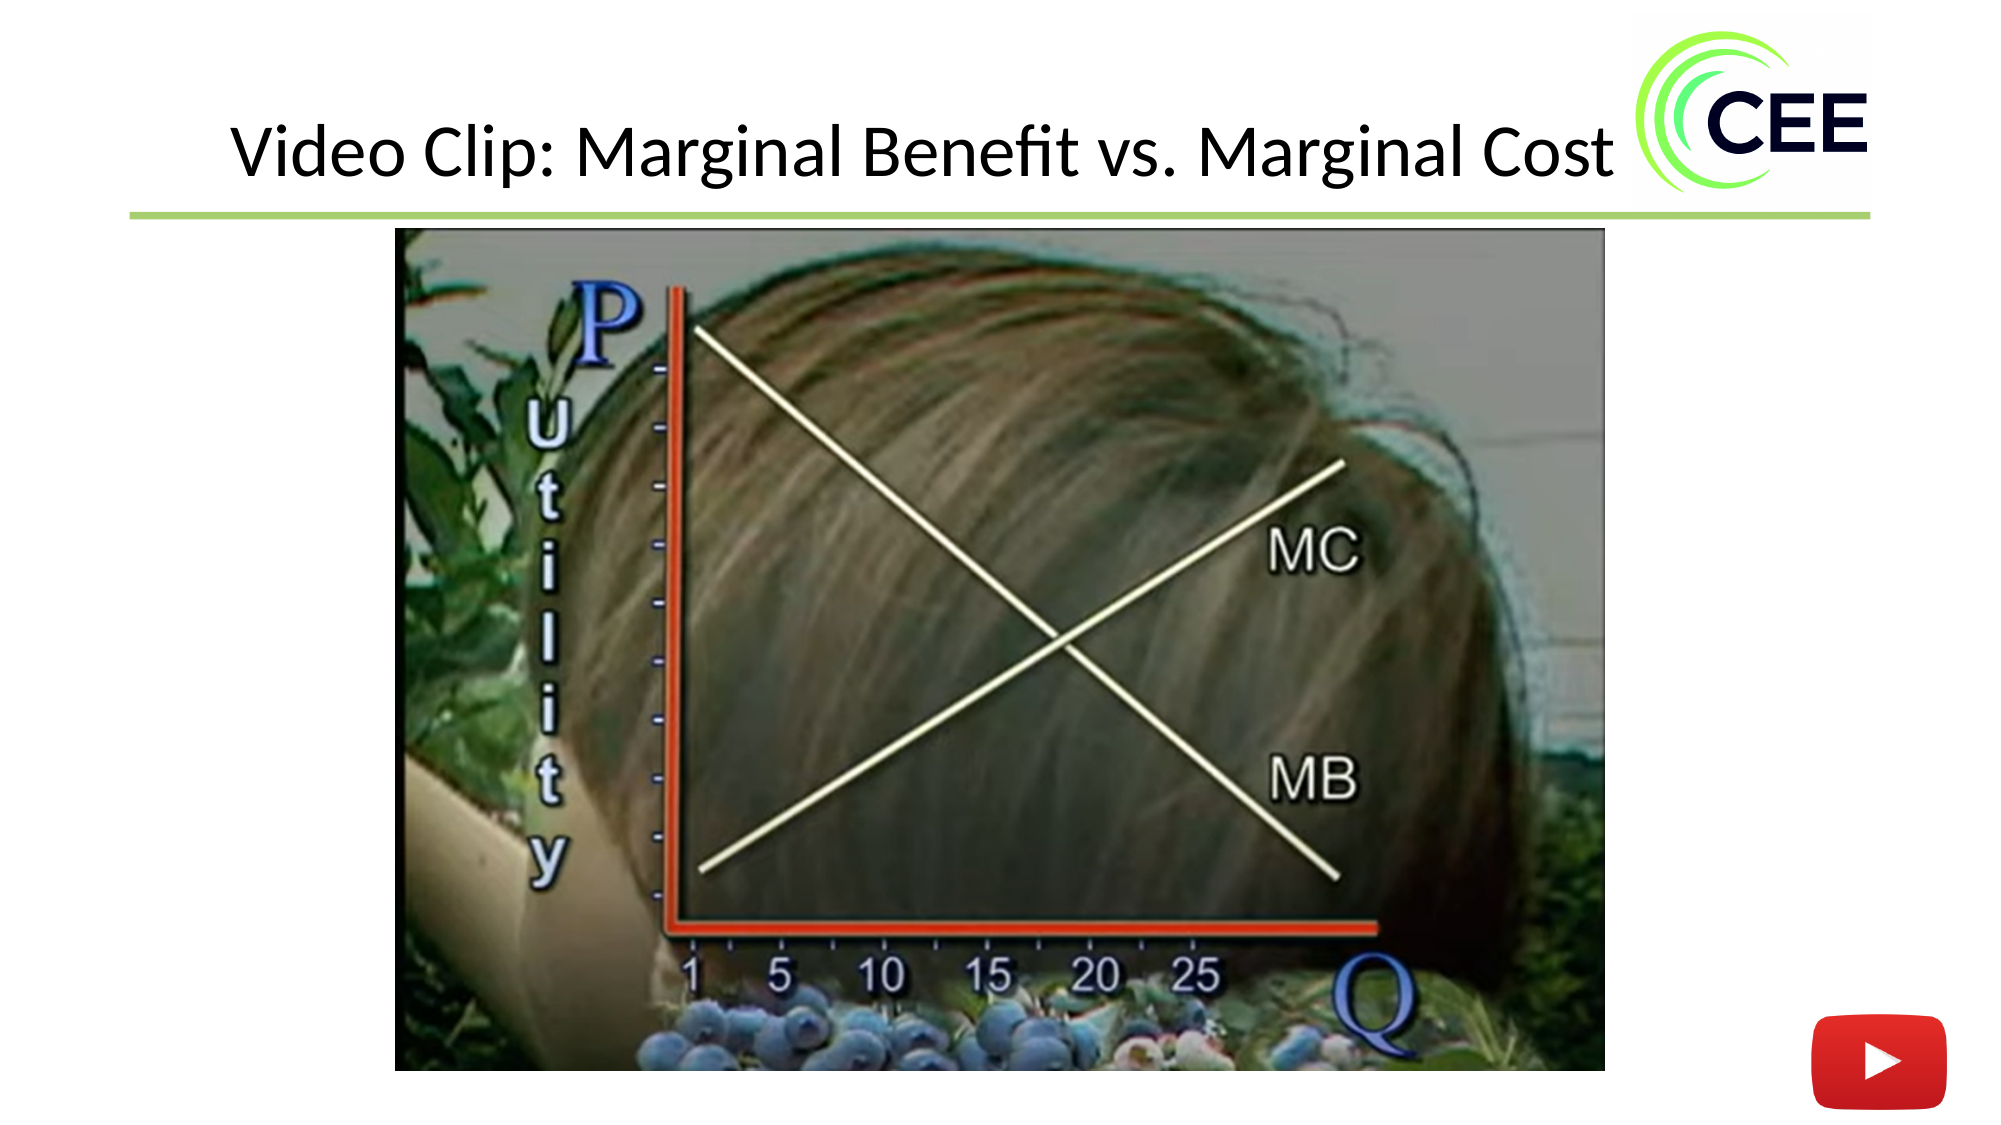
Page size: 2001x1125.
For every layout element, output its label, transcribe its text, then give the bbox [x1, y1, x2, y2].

picture [1630, 11, 1872, 212]
picture [1811, 1014, 1947, 1110]
picture [395, 227, 1605, 1071]
text_box Video Clip: Marginal Benefit vs. Marginal Cost [223, 94, 1693, 200]
